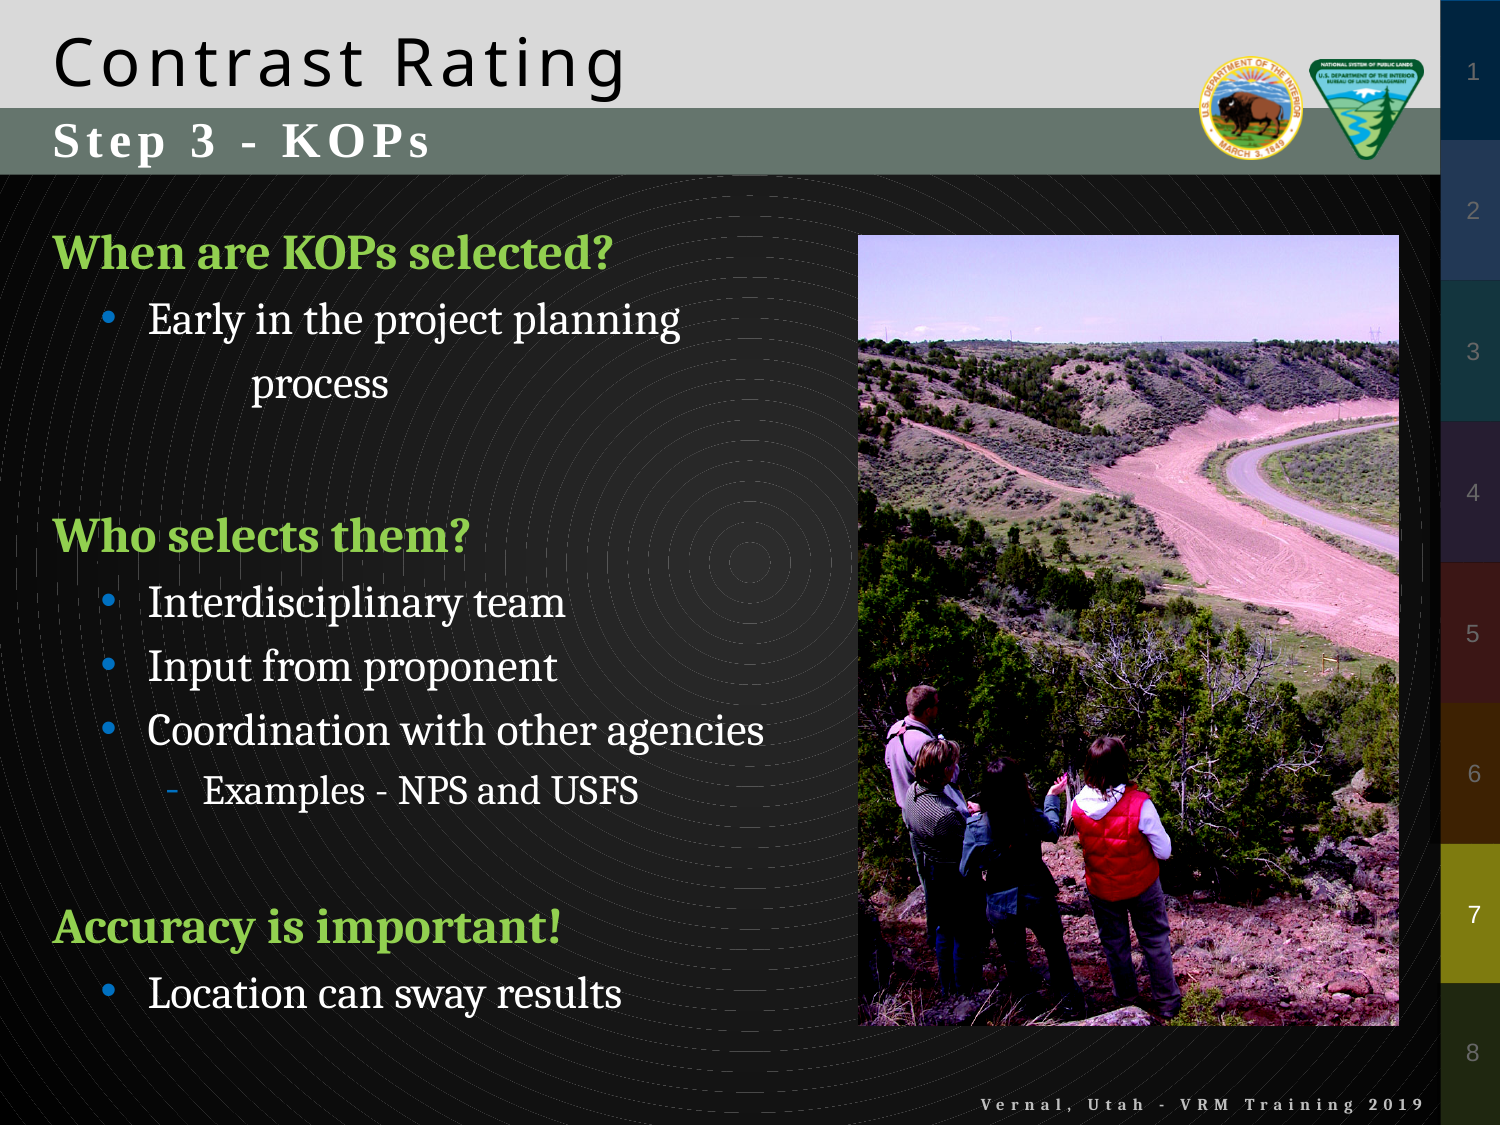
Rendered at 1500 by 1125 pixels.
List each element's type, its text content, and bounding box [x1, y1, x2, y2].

list Step 3 - KOPs [37, 99, 1200, 177]
picture [857, 235, 1399, 1026]
picture [1200, 56, 1303, 160]
list When are KOPs selected? Early in the project planning process Who selects them? Interdisciplinary team Input from proponent Coordination with other agencies Examples - NPS and USFS Accuracy is important! Location can sway results [37, 212, 1404, 1063]
list Contrast Rating [37, 12, 1200, 99]
picture [1309, 59, 1424, 160]
